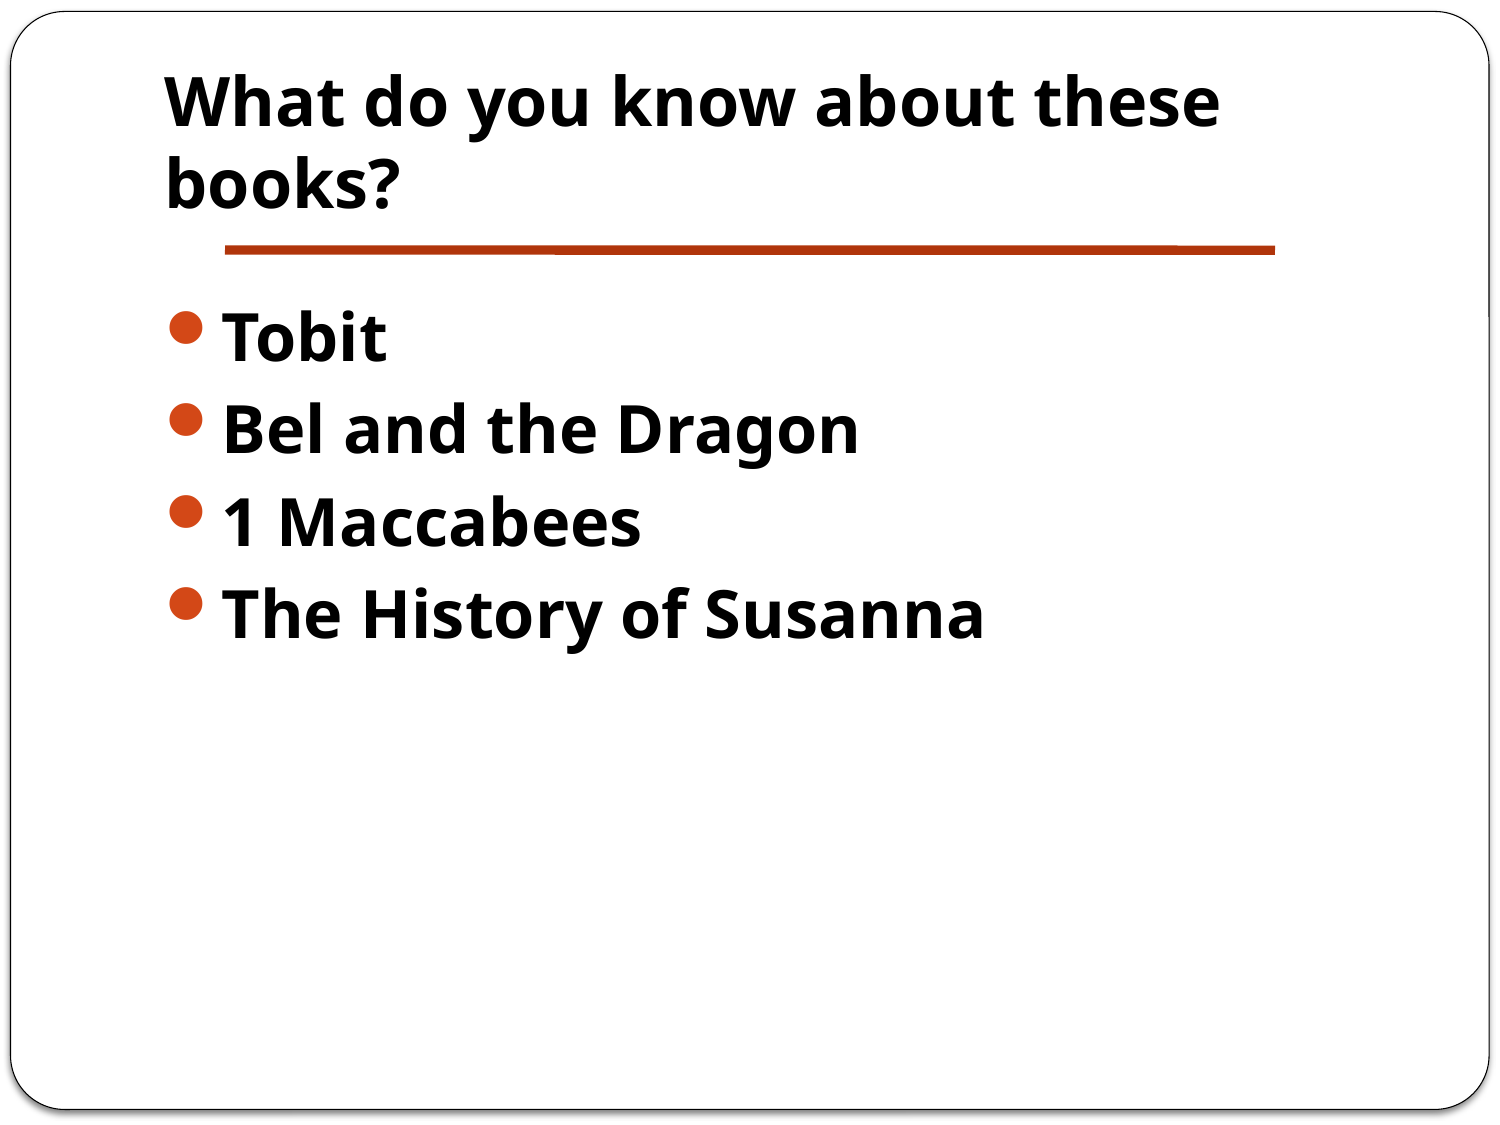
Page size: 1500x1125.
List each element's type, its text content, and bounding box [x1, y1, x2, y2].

title What do you know about these books? [150, 50, 1425, 238]
list Tobit Bel and the Dragon 1 Maccabees The History of Susanna [150, 287, 1425, 1038]
